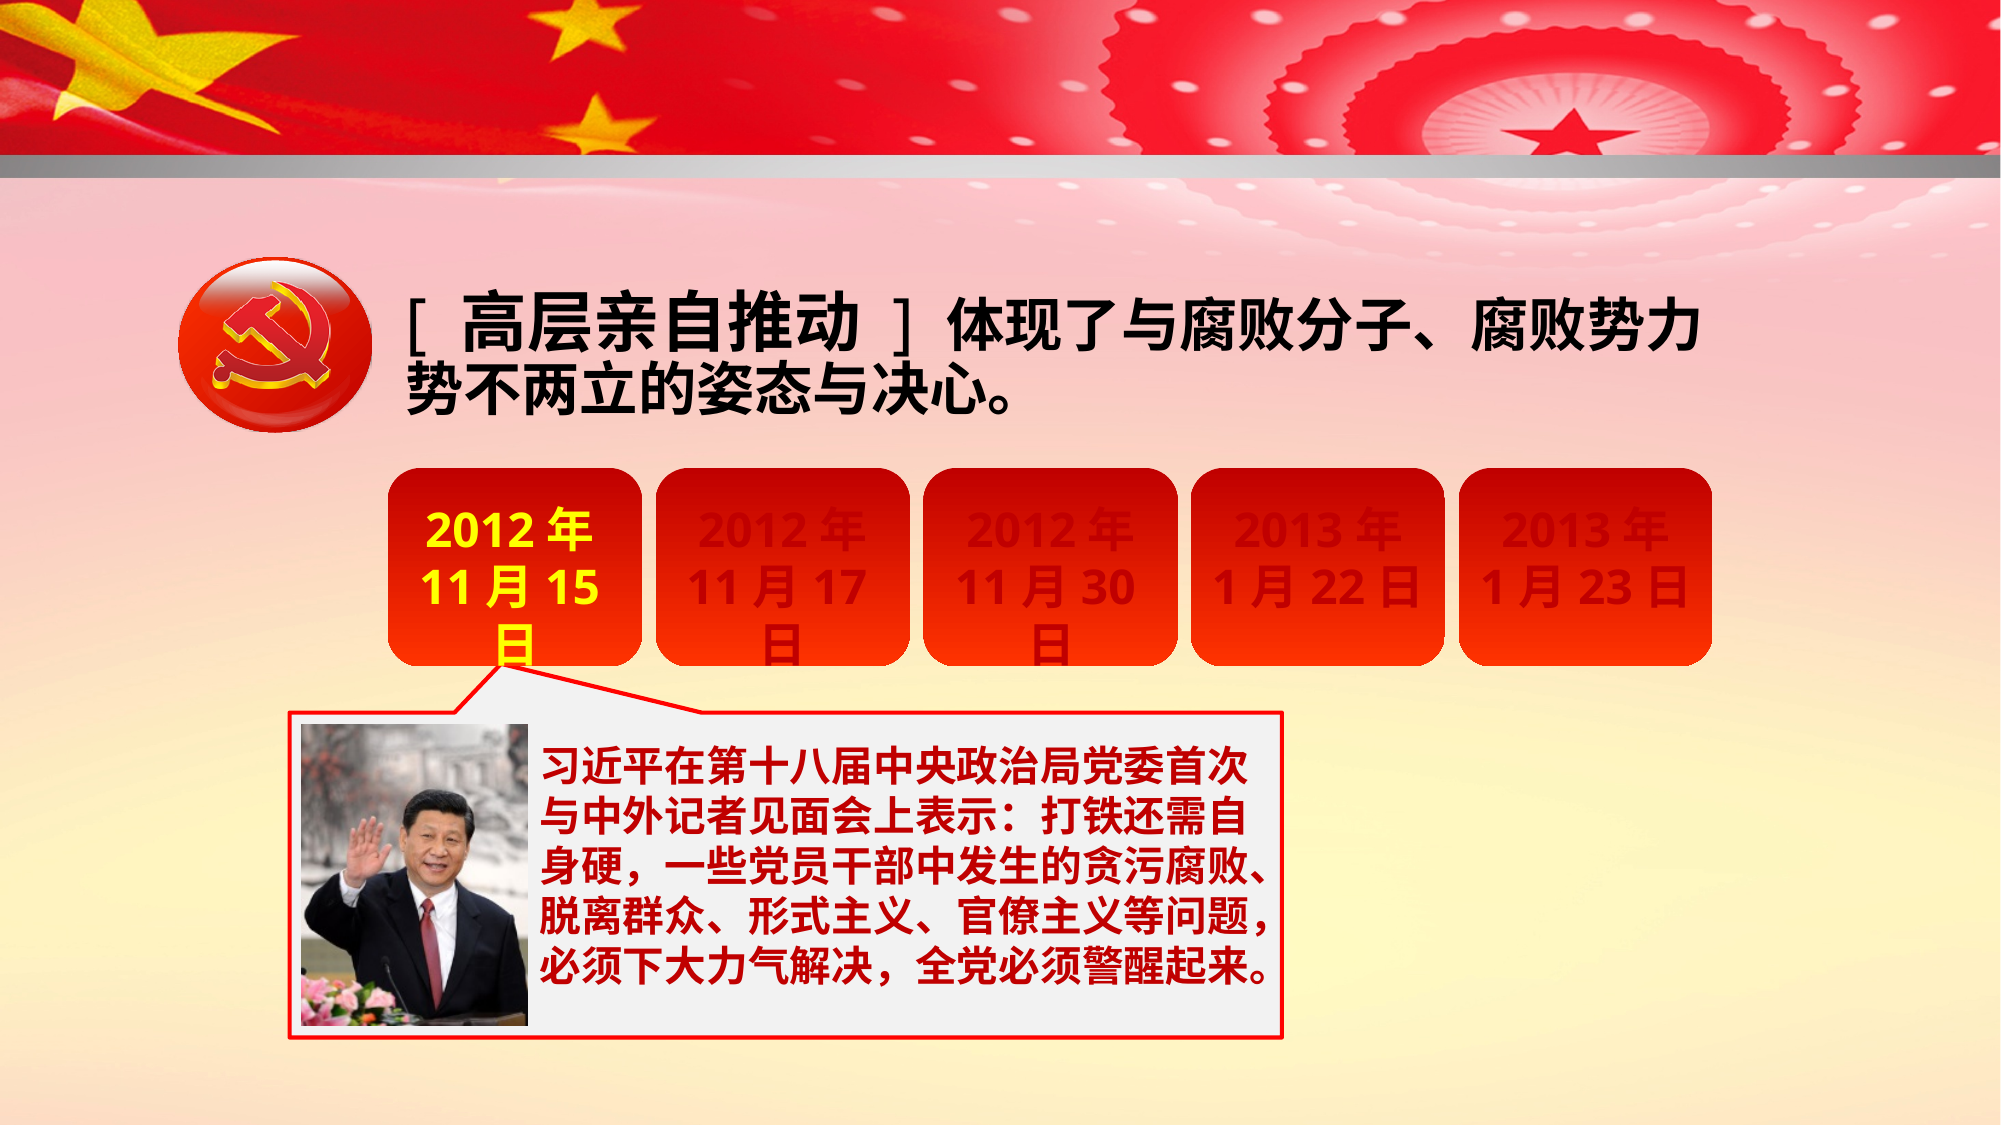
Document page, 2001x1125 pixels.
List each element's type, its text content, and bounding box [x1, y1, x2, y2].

text_box [289, 674, 1282, 1038]
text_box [387, 467, 643, 667]
text_box 习近平在第十八届中央政治局党委首次与中外记者见面会上表示：打铁还需自身硬，一些党员干部中发生的贪污腐败、脱离群众、形式主义、官僚主义等问题，必须下大力气解决，全党必须警醒起来。 [532, 730, 1272, 1000]
text_box [ 高层亲自推动 ] 体现了与腐败分子、腐败势力势不两立的姿态与决心。 [386, 278, 1739, 433]
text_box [178, 257, 373, 433]
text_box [1190, 467, 1446, 667]
picture [0, 0, 2001, 1125]
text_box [1458, 467, 1713, 667]
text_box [655, 467, 911, 667]
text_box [923, 467, 1179, 667]
